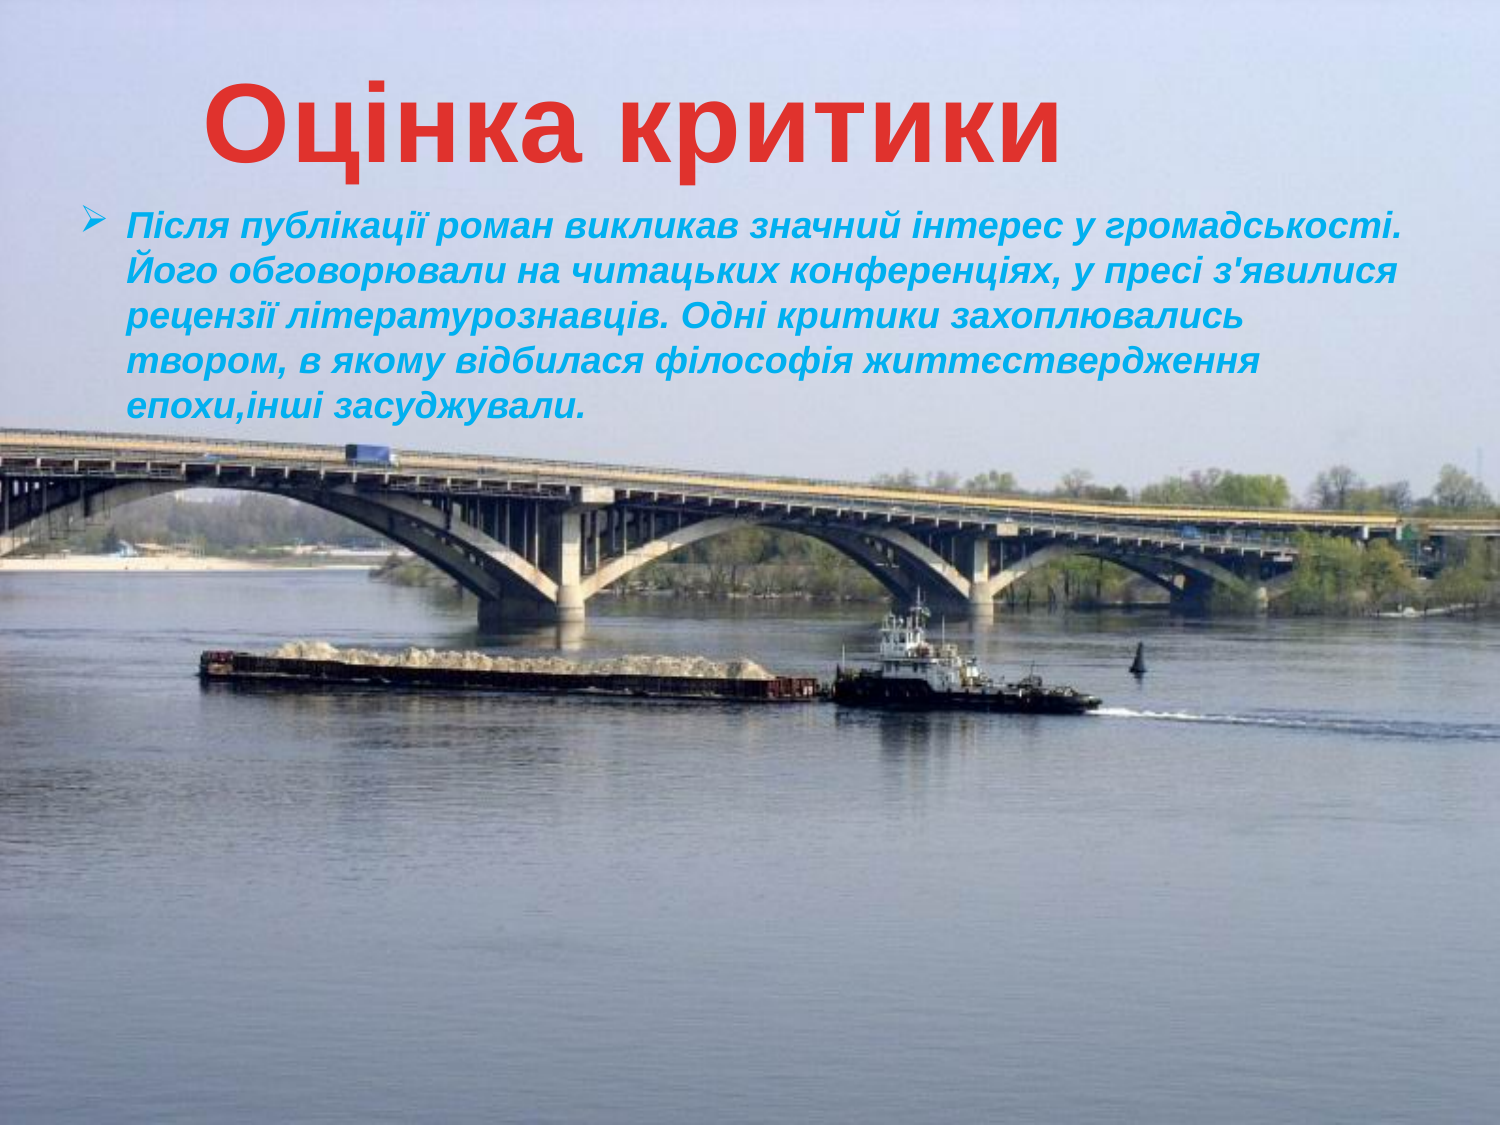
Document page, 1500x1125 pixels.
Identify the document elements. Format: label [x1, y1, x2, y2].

list [0, 0, 1500, 1125]
